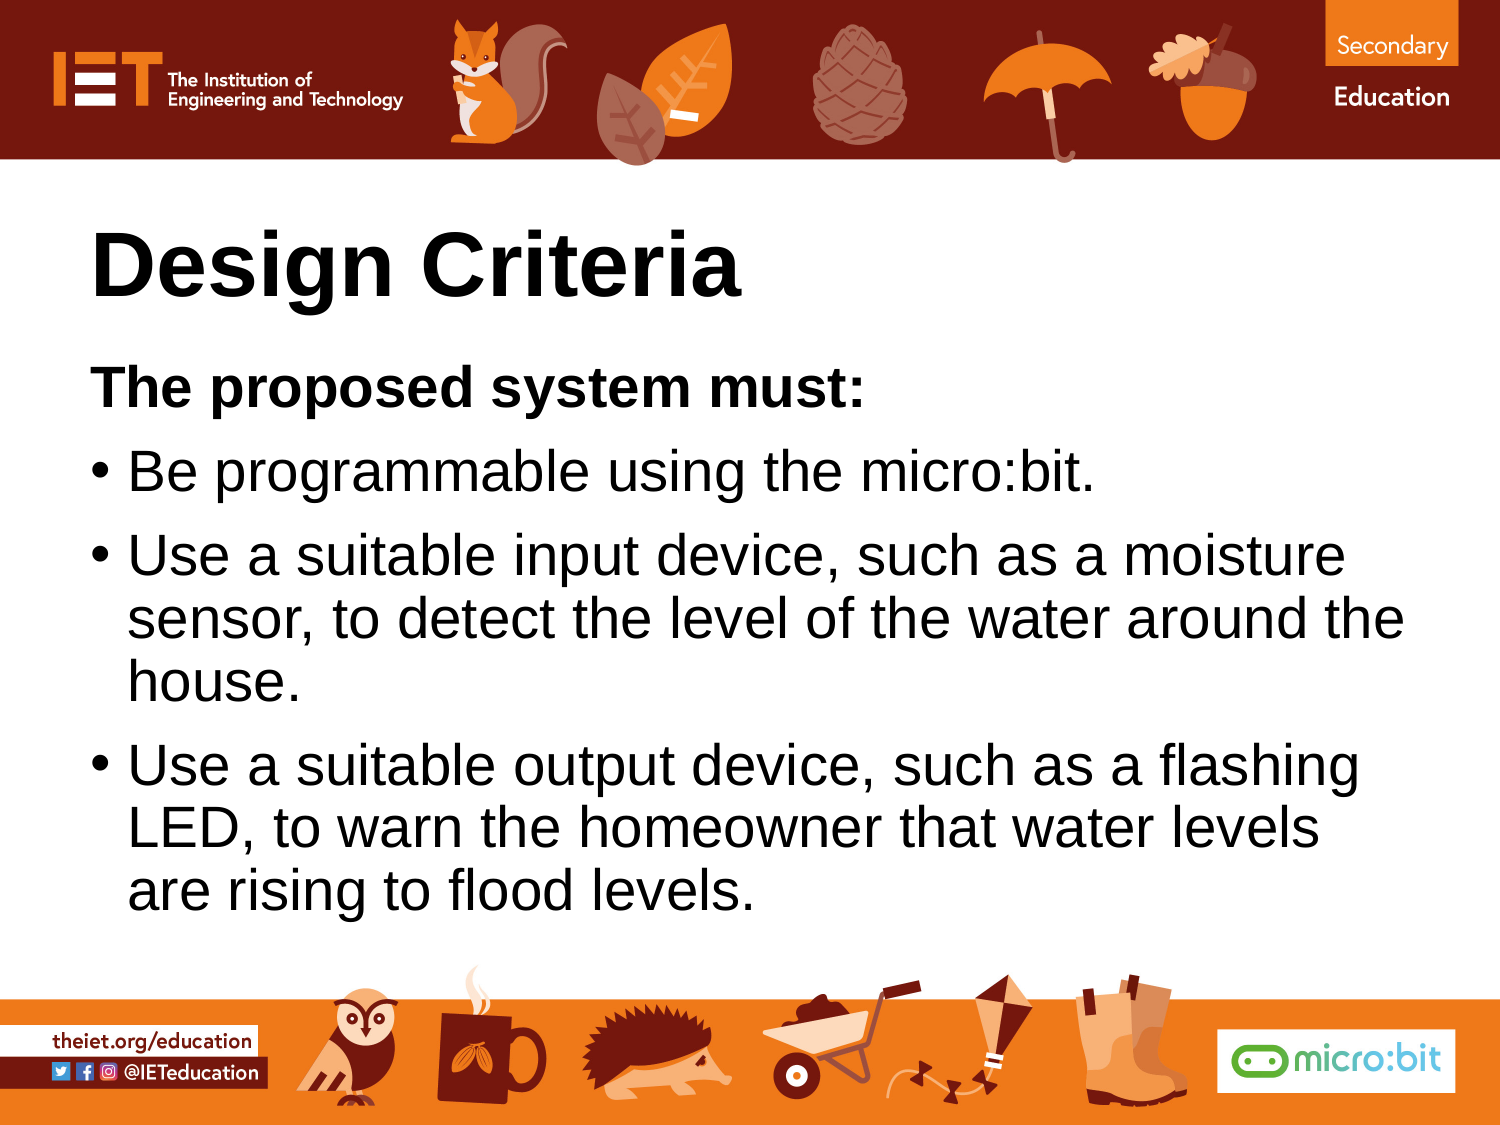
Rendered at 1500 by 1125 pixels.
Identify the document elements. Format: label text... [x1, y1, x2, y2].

picture [0, 0, 1500, 1125]
list The proposed system must: Be programmable using the micro:bit. Use a suitable input device, such as a moisture sensor, to detect the level of the water around the house. Use a suitable output device, such as a flashing LED, to warn the homeowner that water levels are rising to flood levels. [75, 349, 1425, 1005]
title Design Criteria [75, 208, 1425, 327]
